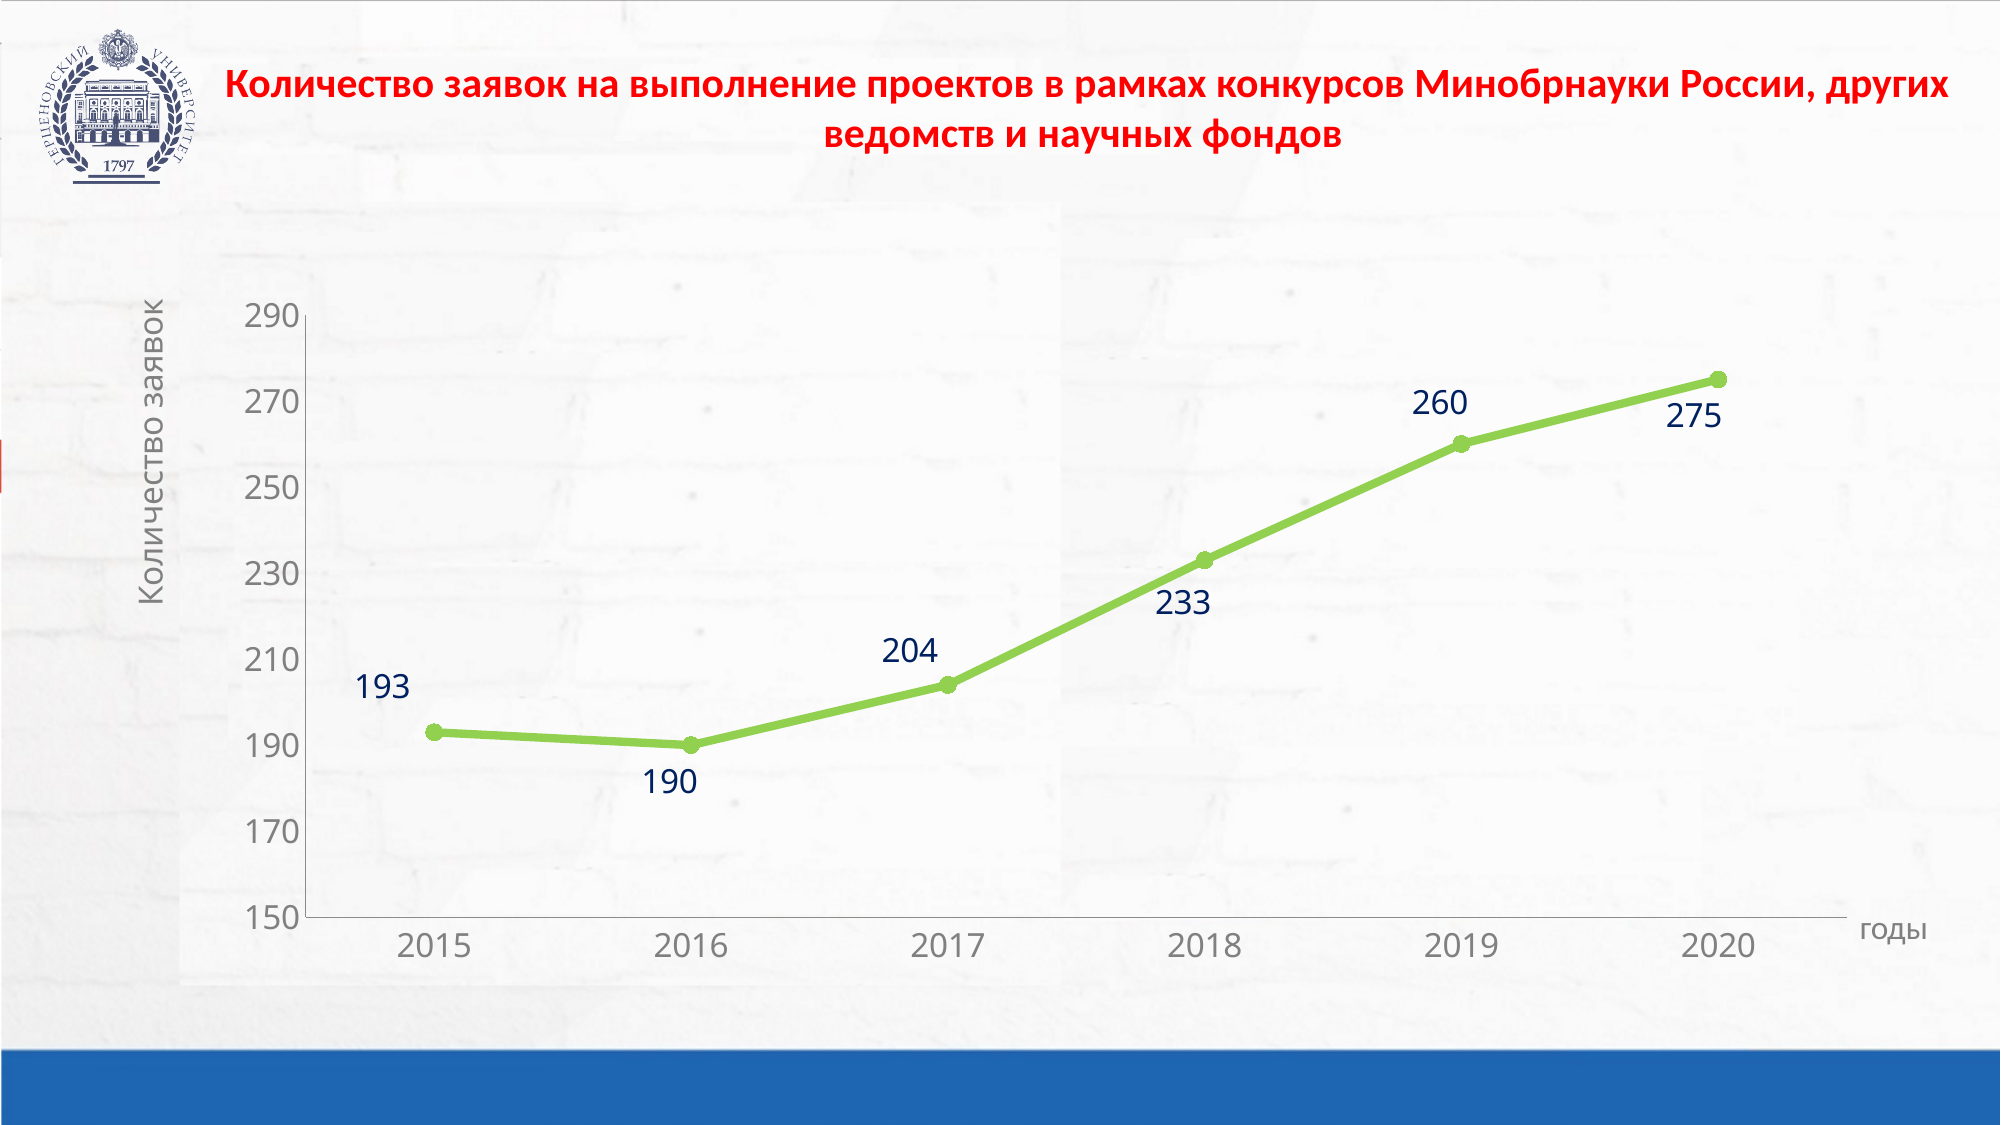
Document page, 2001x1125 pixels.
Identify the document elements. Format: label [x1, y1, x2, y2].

picture [0, 0, 2000, 1125]
chart [117, 278, 1882, 982]
